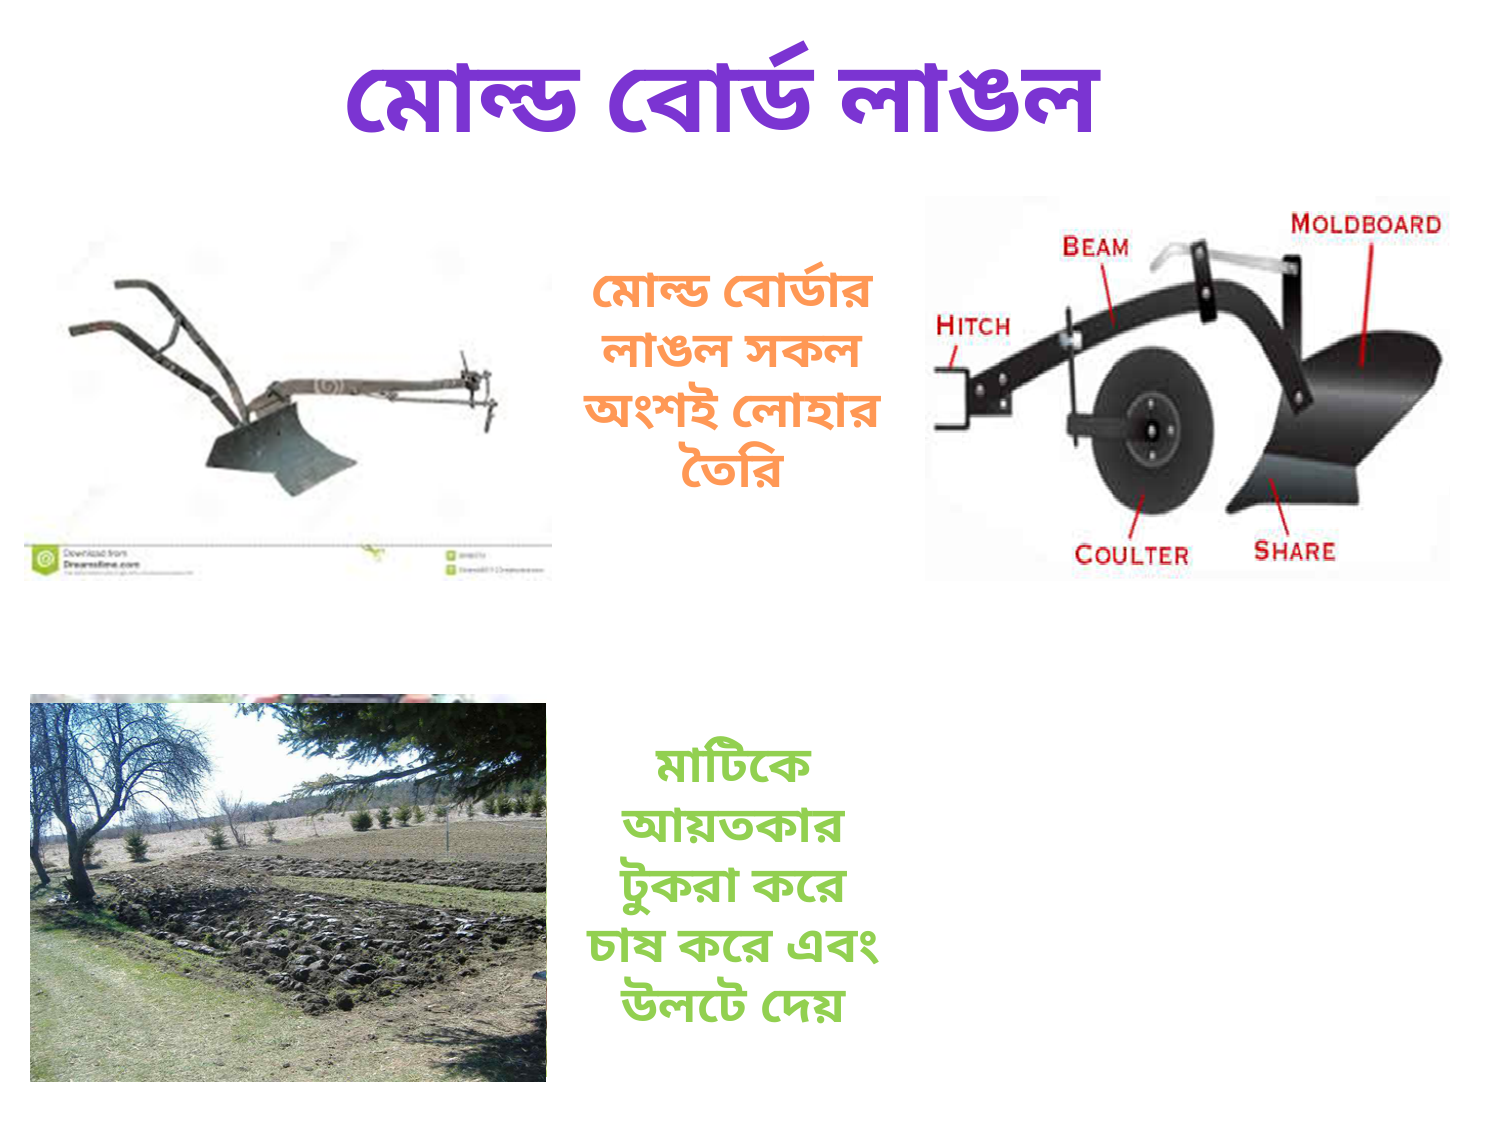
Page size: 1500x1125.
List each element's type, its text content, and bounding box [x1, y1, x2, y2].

text_box মোল্ড বোর্ড লাঙল [328, 24, 1115, 160]
picture [30, 693, 547, 1083]
text_box মাটিকে আয়তকার টুকরা করে চাষ করে এবং উলটে দেয় [567, 724, 900, 1040]
picture [24, 193, 553, 582]
text_box মোল্ড বোর্ডার লাঙল সকল অংশই লোহার তৈরি [564, 249, 900, 505]
picture [925, 196, 1451, 582]
